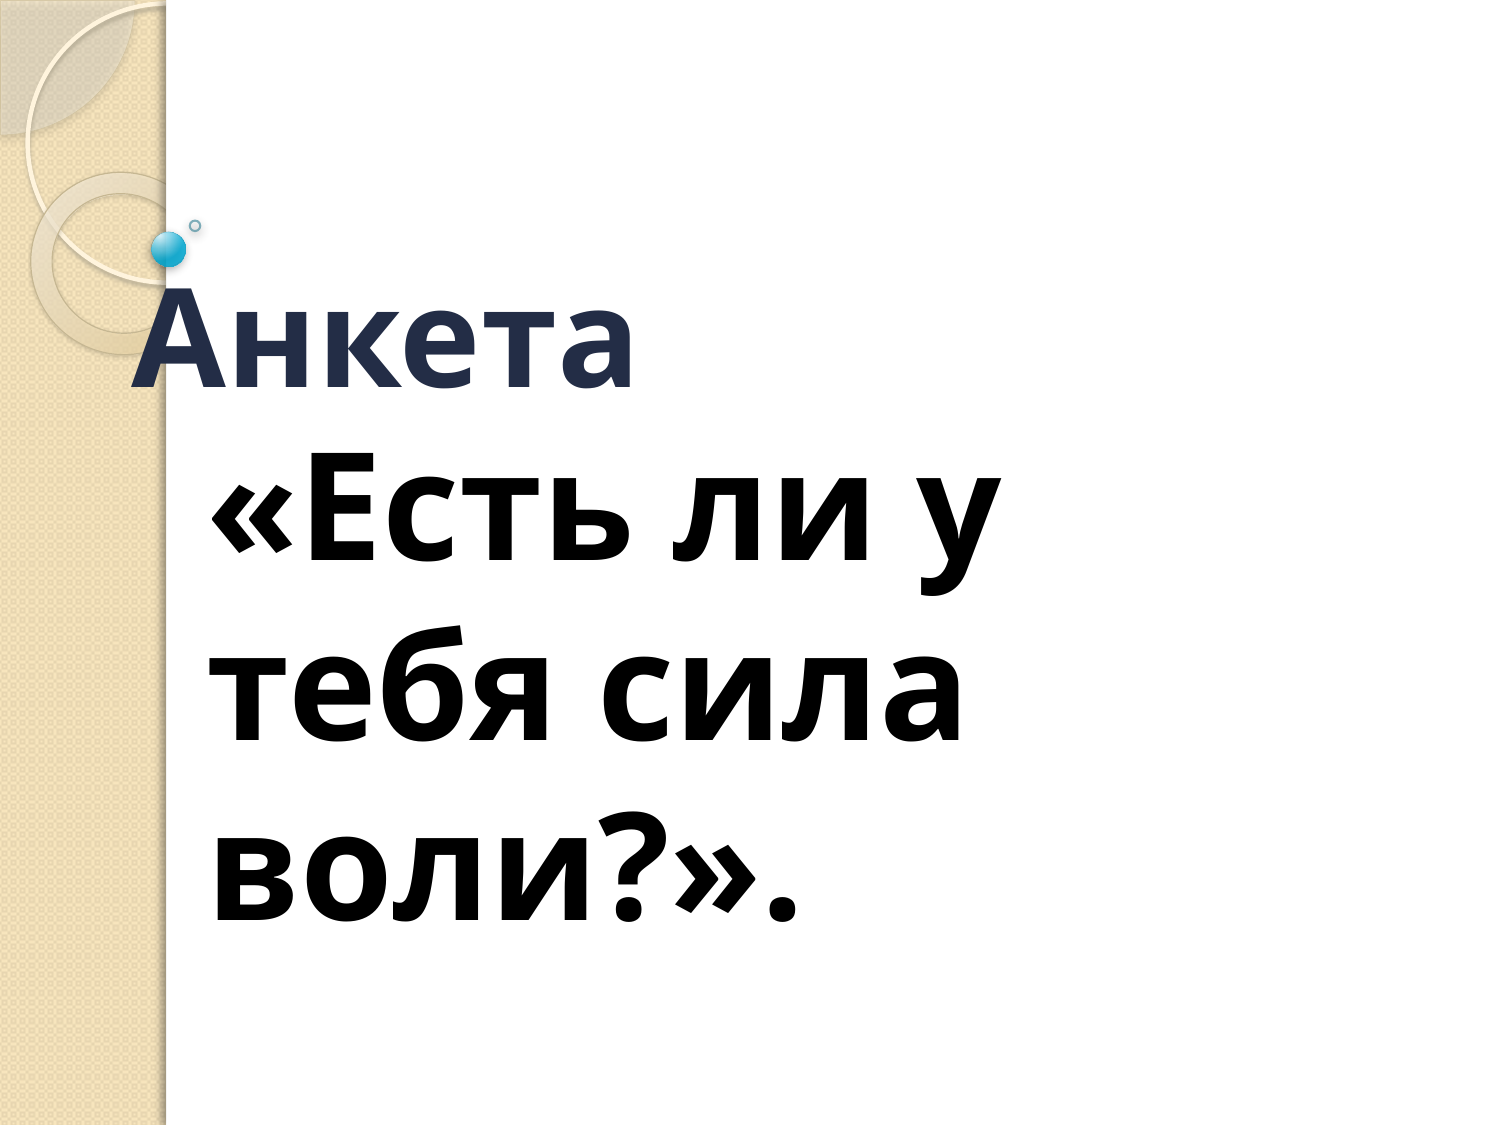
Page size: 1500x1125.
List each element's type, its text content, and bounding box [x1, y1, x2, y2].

subtitle «Есть ли у тебя сила воли?». [187, 410, 1238, 891]
title Анкета [117, 58, 1388, 422]
